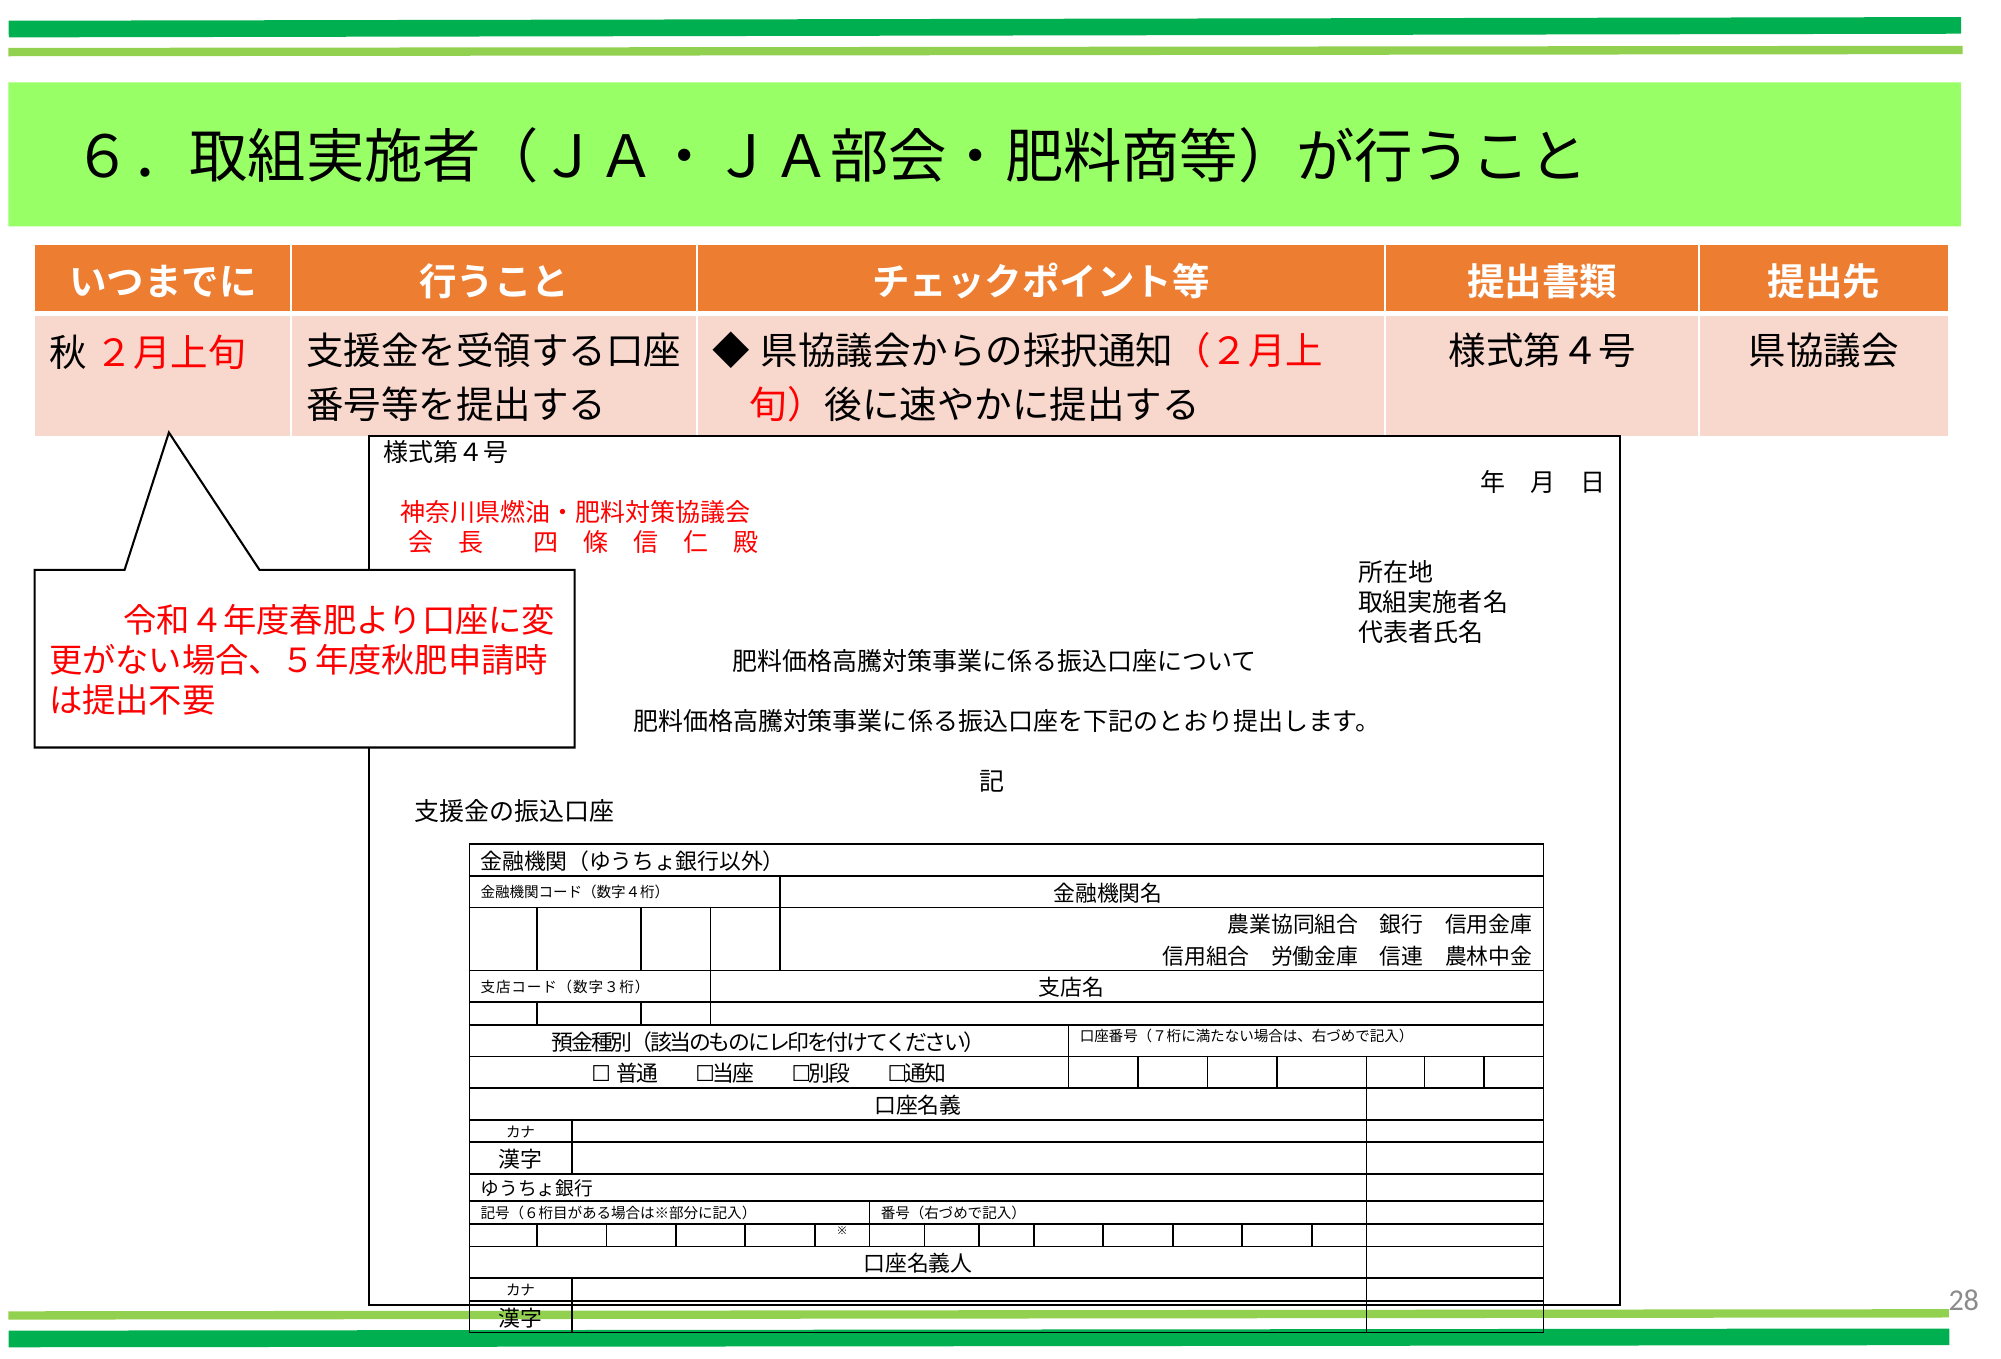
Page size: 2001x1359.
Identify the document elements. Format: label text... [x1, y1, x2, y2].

table_cell 県協議会 [1700, 316, 1948, 436]
table_cell [1367, 1121, 1543, 1141]
text_box ※ 令和４年度春肥より口座に変更がない場合、５年度秋肥申請時は提出不要 [33, 430, 576, 749]
table_cell [1367, 1143, 1543, 1173]
table_cell [1367, 1247, 1543, 1277]
table_cell 預金種別（該当のものにレ印を付けてください） [470, 1026, 1068, 1056]
table_cell [1174, 1225, 1241, 1246]
table_cell [538, 1003, 640, 1024]
table_cell [1313, 1225, 1366, 1246]
table_cell ◆県協議会からの採択通知（２月上 旬）後に速やかに提出する [698, 316, 1384, 435]
table_cell [980, 1225, 1033, 1246]
table_cell 金融機関名 [781, 877, 1543, 907]
table_header いつまでに [35, 245, 290, 311]
table_cell [1485, 1057, 1543, 1087]
table_cell [1367, 1202, 1543, 1223]
table_cell [1367, 1175, 1543, 1200]
table_cell [1243, 1225, 1311, 1246]
table_cell [642, 1003, 710, 1024]
table_cell [1367, 1302, 1543, 1313]
table_cell 支援金を受領する口座番号等を提出する [292, 316, 696, 436]
table_header 行うこと [292, 245, 696, 311]
table_cell ※ [816, 1225, 869, 1246]
table_cell ゆうちょ銀行 [470, 1175, 1366, 1200]
table_cell [538, 908, 640, 970]
table_cell 記号（６桁目がある場合は※部分に記入） [470, 1202, 869, 1223]
text_box 様式第４号 年 月 日 神奈川県燃油・肥料対策協議会 会 長 四 條 信 仁 殿 所在地 取組実施者名 代表者氏名 肥料価格高騰対策事業に係る振込口座について 肥料価格高騰対策事業に係る振込口座を下記のとおり提出します。 記 支援金の振込口座 [368, 435, 1621, 1306]
table_cell [1367, 1225, 1543, 1246]
table_header 金融機関（ゆうちょ銀行以外） [470, 845, 1543, 875]
table_cell [746, 1225, 814, 1246]
table_cell 支店コード（数字３桁） [470, 971, 710, 1001]
table_cell カナ [470, 1121, 571, 1141]
table_cell 支店名 [711, 971, 1543, 1001]
table_cell 秋 ２月上旬 [35, 316, 290, 436]
table_cell [677, 1225, 744, 1246]
table_cell [1035, 1225, 1102, 1246]
table_cell 漢字 [470, 1302, 571, 1313]
table_cell [573, 1121, 1366, 1141]
table_cell [1208, 1057, 1276, 1087]
table_cell [470, 908, 536, 970]
table_cell [470, 1225, 536, 1246]
table_cell [1367, 1057, 1424, 1087]
table_cell [1104, 1225, 1172, 1246]
table_cell [538, 1225, 606, 1246]
table_cell 番号（右づめで記入） [870, 1202, 1366, 1223]
table_header 提出先 [1700, 245, 1948, 311]
table_cell 口座名義 [470, 1089, 1366, 1119]
table_cell [573, 1279, 1366, 1300]
table_cell [470, 1003, 536, 1024]
table_cell 口座番号（７桁に満たない場合は、右づめで記入） [1069, 1026, 1543, 1056]
table_cell [1139, 1057, 1207, 1087]
table_cell [1367, 1279, 1543, 1300]
table_cell 農業協同組合 銀行 信用金庫 信用組合 労働金庫 信連 農林中金 [781, 908, 1543, 970]
text_box ６．取組実施者（ＪＡ・ＪＡ部会・肥料商等）が行うこと [7, 81, 1962, 227]
table_cell [711, 908, 779, 970]
table_header 提出書類 [1386, 245, 1698, 311]
table_cell 金融機関コード（数字４桁） [470, 877, 779, 907]
table_cell [1367, 1089, 1543, 1119]
table_cell ☐普通 ☐当座 ☐別段 ☐通知 [470, 1057, 1068, 1087]
table_cell [711, 1003, 1543, 1024]
table_cell カナ [470, 1279, 571, 1300]
table_cell [573, 1302, 1366, 1313]
table_cell [573, 1143, 1366, 1173]
table_cell 口座名義人 [470, 1247, 1366, 1277]
table_cell 様式第４号 [1386, 316, 1698, 436]
table_cell [1425, 1057, 1483, 1087]
table_cell [1278, 1057, 1366, 1087]
table_header チェックポイント等 [698, 245, 1384, 311]
table_cell [1069, 1057, 1137, 1087]
table_cell [607, 1225, 675, 1246]
table_cell [870, 1225, 924, 1246]
table_cell [642, 908, 710, 970]
slide_number 28 [1544, 1268, 1995, 1329]
table_cell [925, 1225, 978, 1246]
table_cell 漢字 [470, 1143, 571, 1173]
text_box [8, 1313, 1950, 1339]
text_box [8, 25, 1963, 53]
